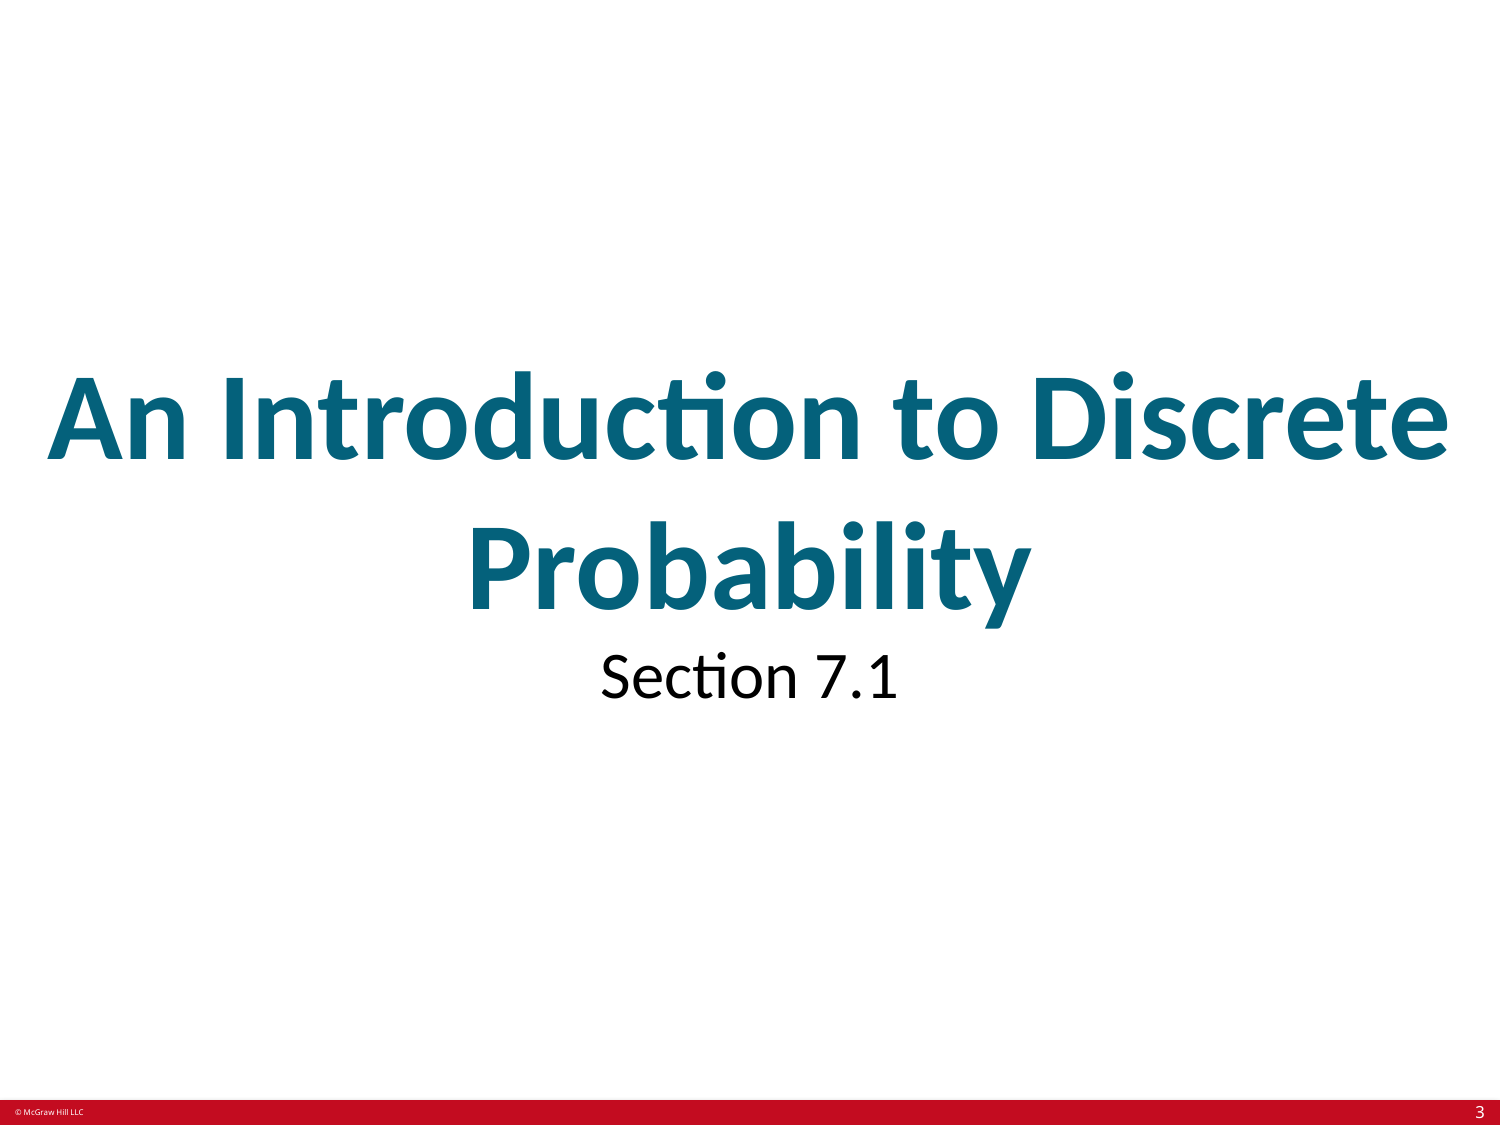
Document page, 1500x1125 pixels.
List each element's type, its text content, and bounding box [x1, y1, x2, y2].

title An Introduction to Discrete Probability [0, 387, 1500, 583]
list Section 7.1 [525, 624, 975, 730]
text_box 3 [1424, 1099, 1500, 1125]
